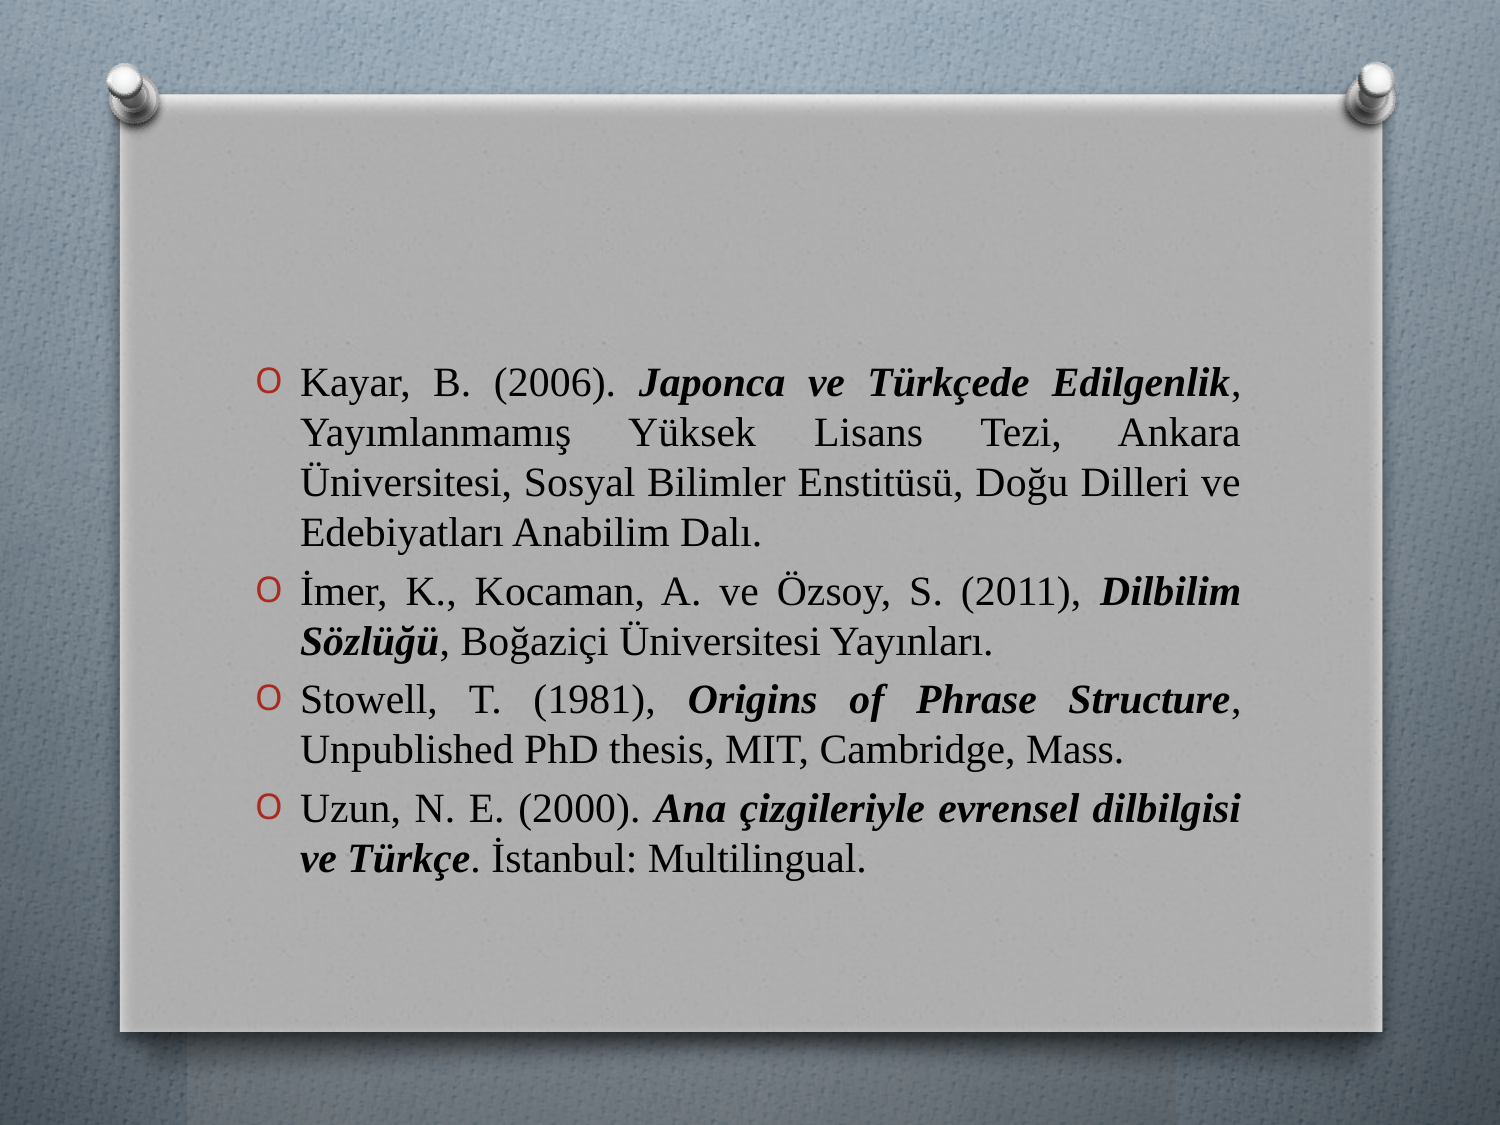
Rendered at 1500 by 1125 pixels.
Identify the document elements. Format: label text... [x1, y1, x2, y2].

picture [1317, 35, 1439, 156]
list Kayar, B. (2006). Japonca ve Türkçede Edilgenlik, Yayımlanmamış Yüksek Lisans Tezi, Ankara Üniversitesi, Sosyal Bilimler Enstitüsü, Doğu Dilleri ve Edebiyatları Anabilim Dalı. İmer, K., Kocaman, A. ve Özsoy, S. (2011), Dilbilim Sözlüğü, Boğaziçi Üniversitesi Yayınları. Stowell, T. (1981), Origins of Phrase Structure, Unpublished PhD thesis, MIT, Cambridge, Mass. Uzun, N. E. (2000). Ana çizgileriyle evrensel dilbilgisi ve Türkçe. İstanbul: Multilingual. [240, 347, 1257, 939]
picture [75, 29, 198, 153]
